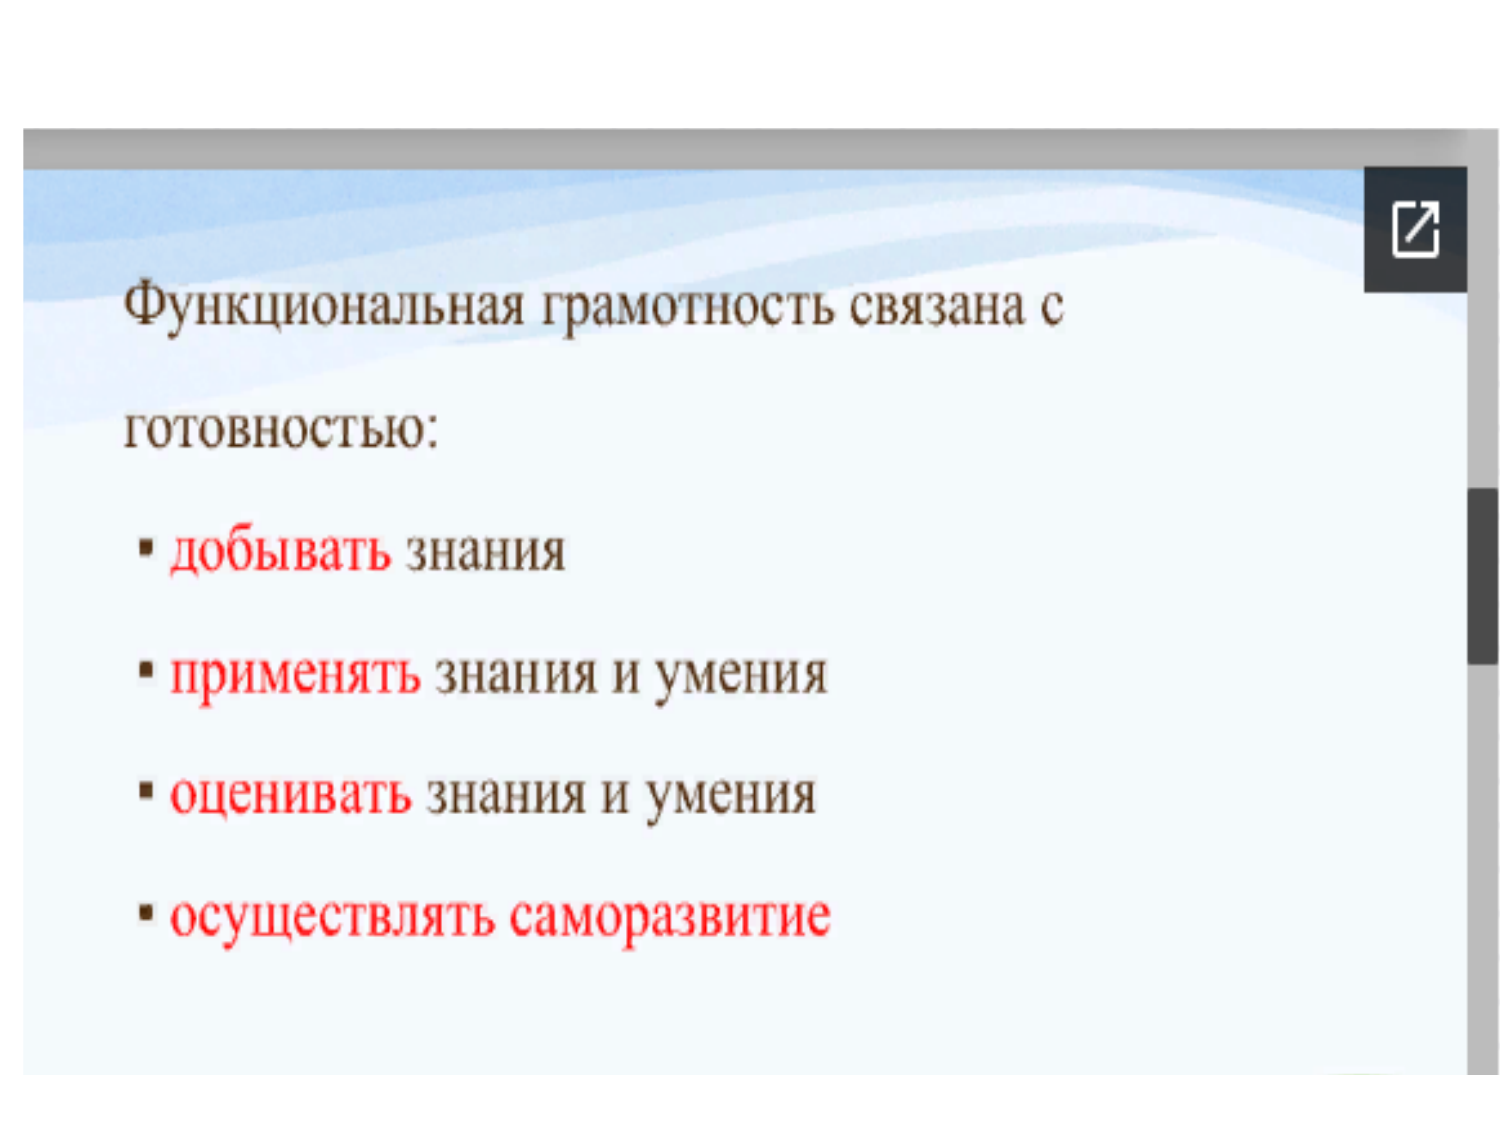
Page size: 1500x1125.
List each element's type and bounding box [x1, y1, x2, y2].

list [23, 128, 1500, 1075]
